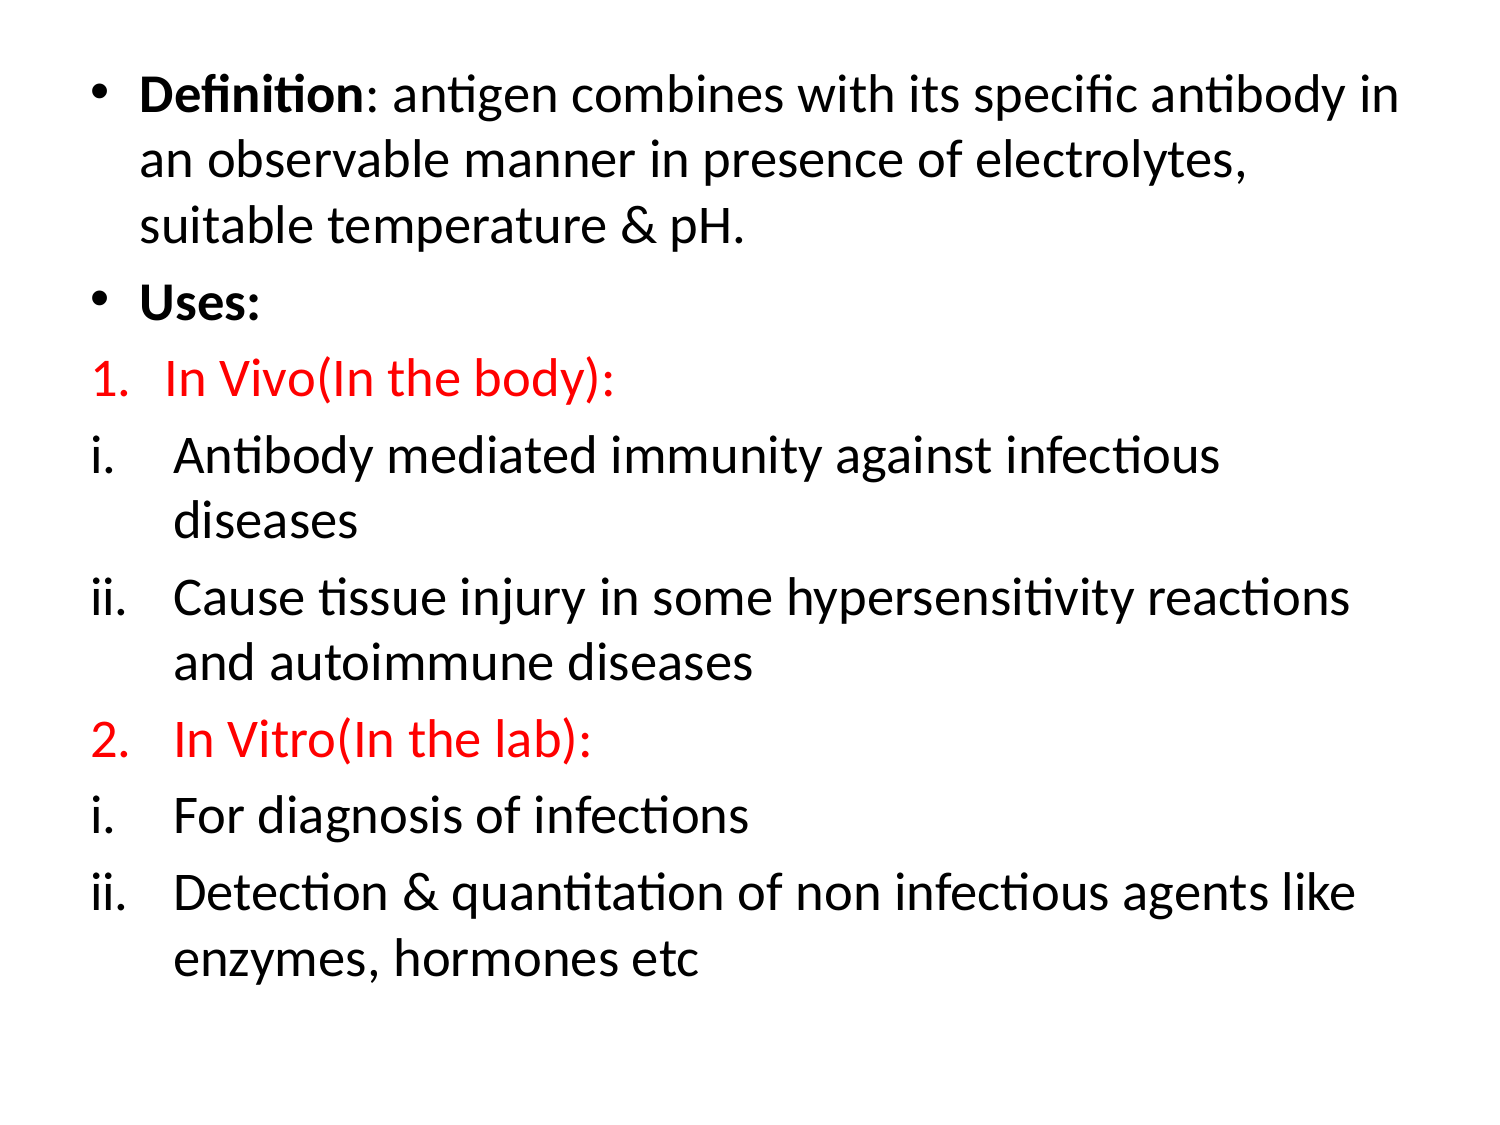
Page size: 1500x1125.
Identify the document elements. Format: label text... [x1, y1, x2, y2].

list Definition: antigen combines with its specific antibody in an observable manner in presence of electrolytes, suitable temperature & pH. Uses: In Vivo(In the body): Antibody mediated immunity against infectious diseases Cause tissue injury in some hypersensitivity reactions and autoimmune diseases In Vitro(In the lab): For diagnosis of infections Detection & quantitation of non infectious agents like enzymes, hormones etc [75, 50, 1425, 1005]
